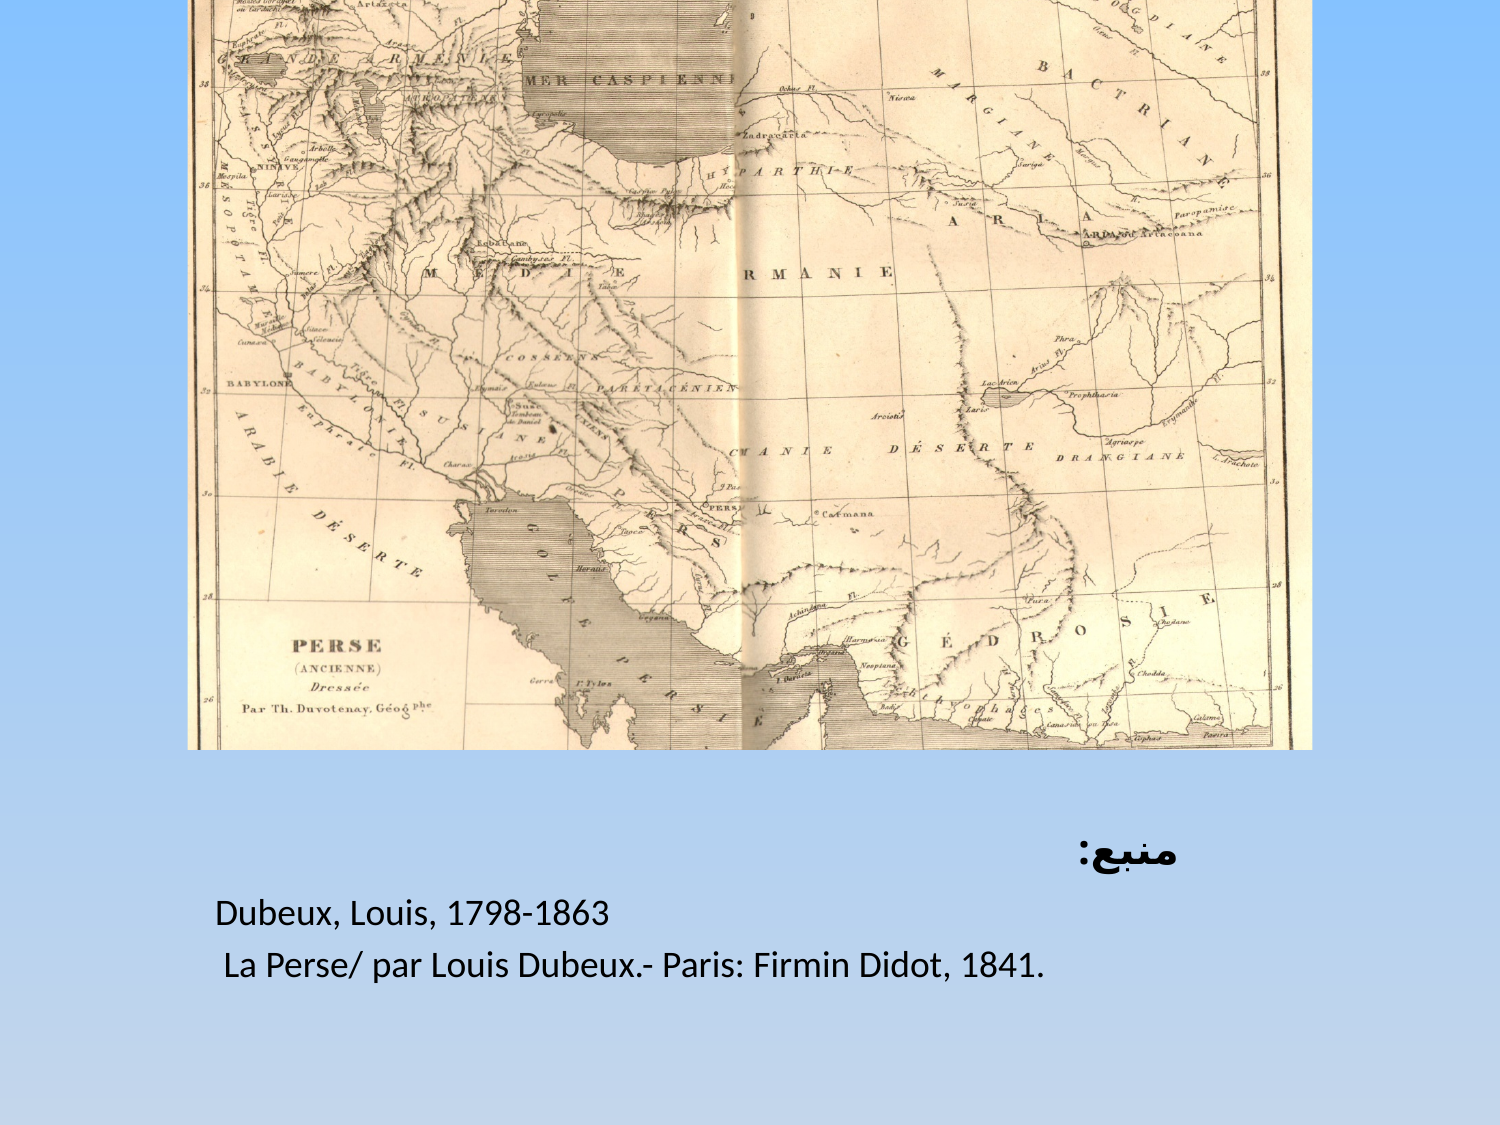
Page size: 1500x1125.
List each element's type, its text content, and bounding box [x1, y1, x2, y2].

picture [187, 0, 1313, 751]
list Dubeux, Louis, 1798-1863 La Perse/ par Louis Dubeux.- Paris: Firmin Didot, 1841. [200, 880, 1288, 1013]
title منبع: [294, 787, 1194, 880]
